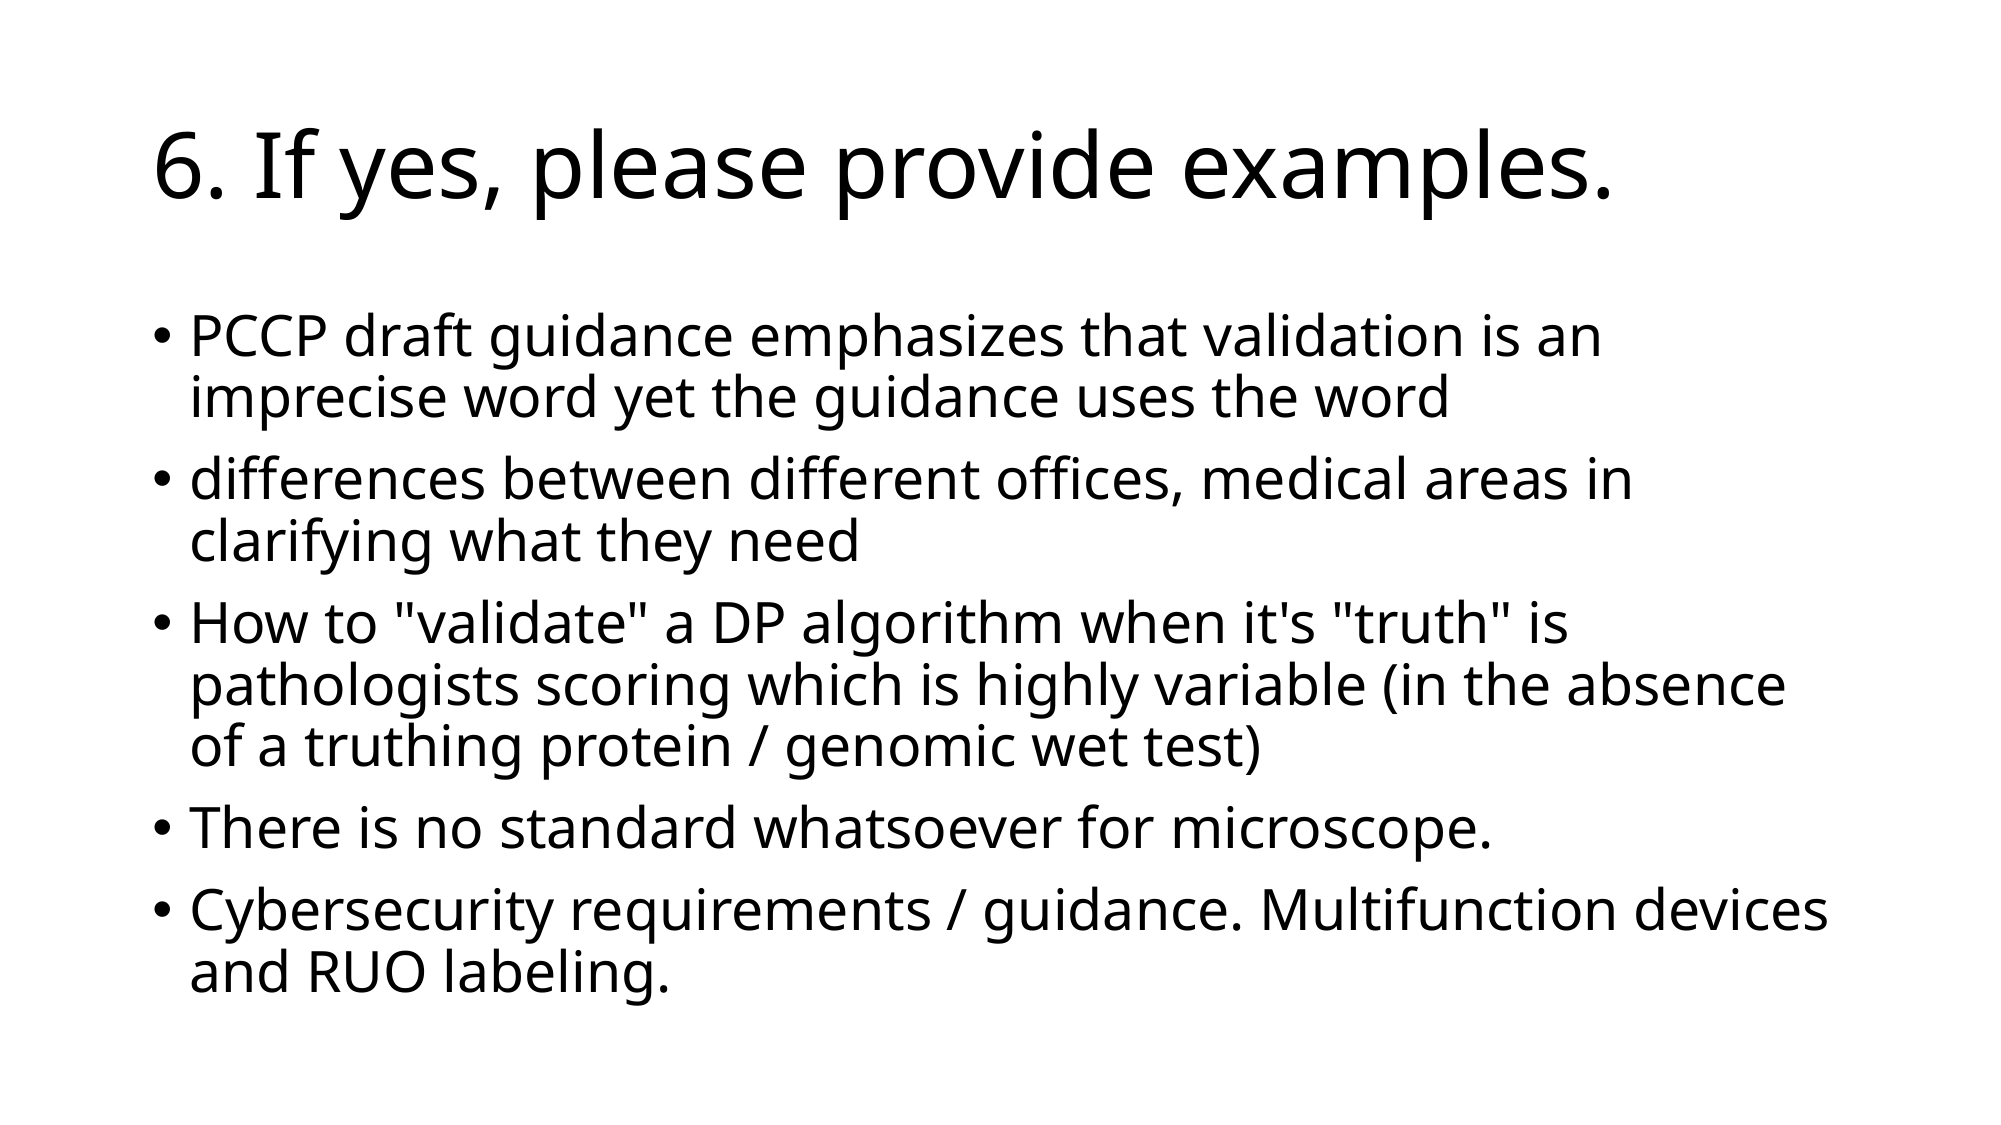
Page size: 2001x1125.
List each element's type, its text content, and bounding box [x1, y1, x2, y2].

list PCCP draft guidance emphasizes that validation is an imprecise word yet the guidance uses the word differences between different offices, medical areas in clarifying what they need How to "validate" a DP algorithm when it's "truth" is pathologists scoring which is highly variable (in the absence of a truthing protein / genomic wet test) There is no standard whatsoever for microscope. Cybersecurity requirements / guidance. Multifunction devices and RUO labeling. [137, 299, 1863, 1014]
title 6. If yes, please provide examples. [137, 59, 1863, 278]
